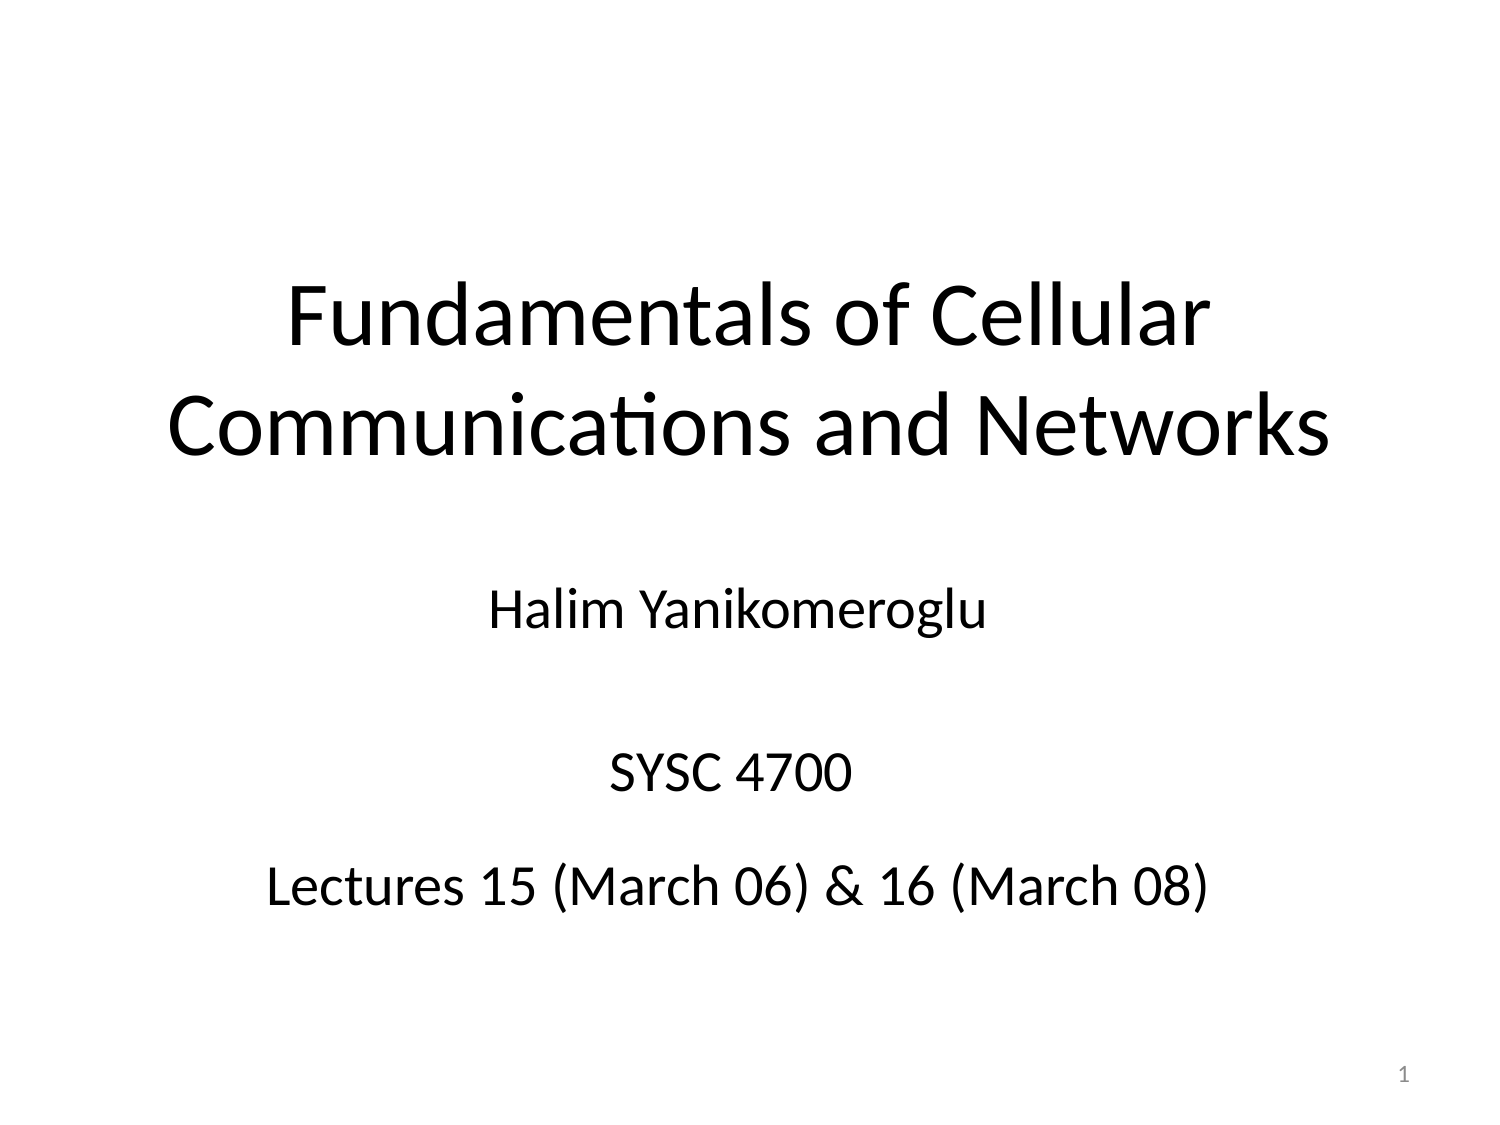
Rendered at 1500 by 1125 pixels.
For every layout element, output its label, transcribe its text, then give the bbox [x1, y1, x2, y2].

slide_number 1 [1074, 1042, 1425, 1103]
title Fundamentals of Cellular Communications and Networks [112, 243, 1388, 485]
subtitle Halim Yanikomeroglu SYSC 4700 Lectures 15 (March 06) & 16 (March 08) [183, 562, 1294, 941]
